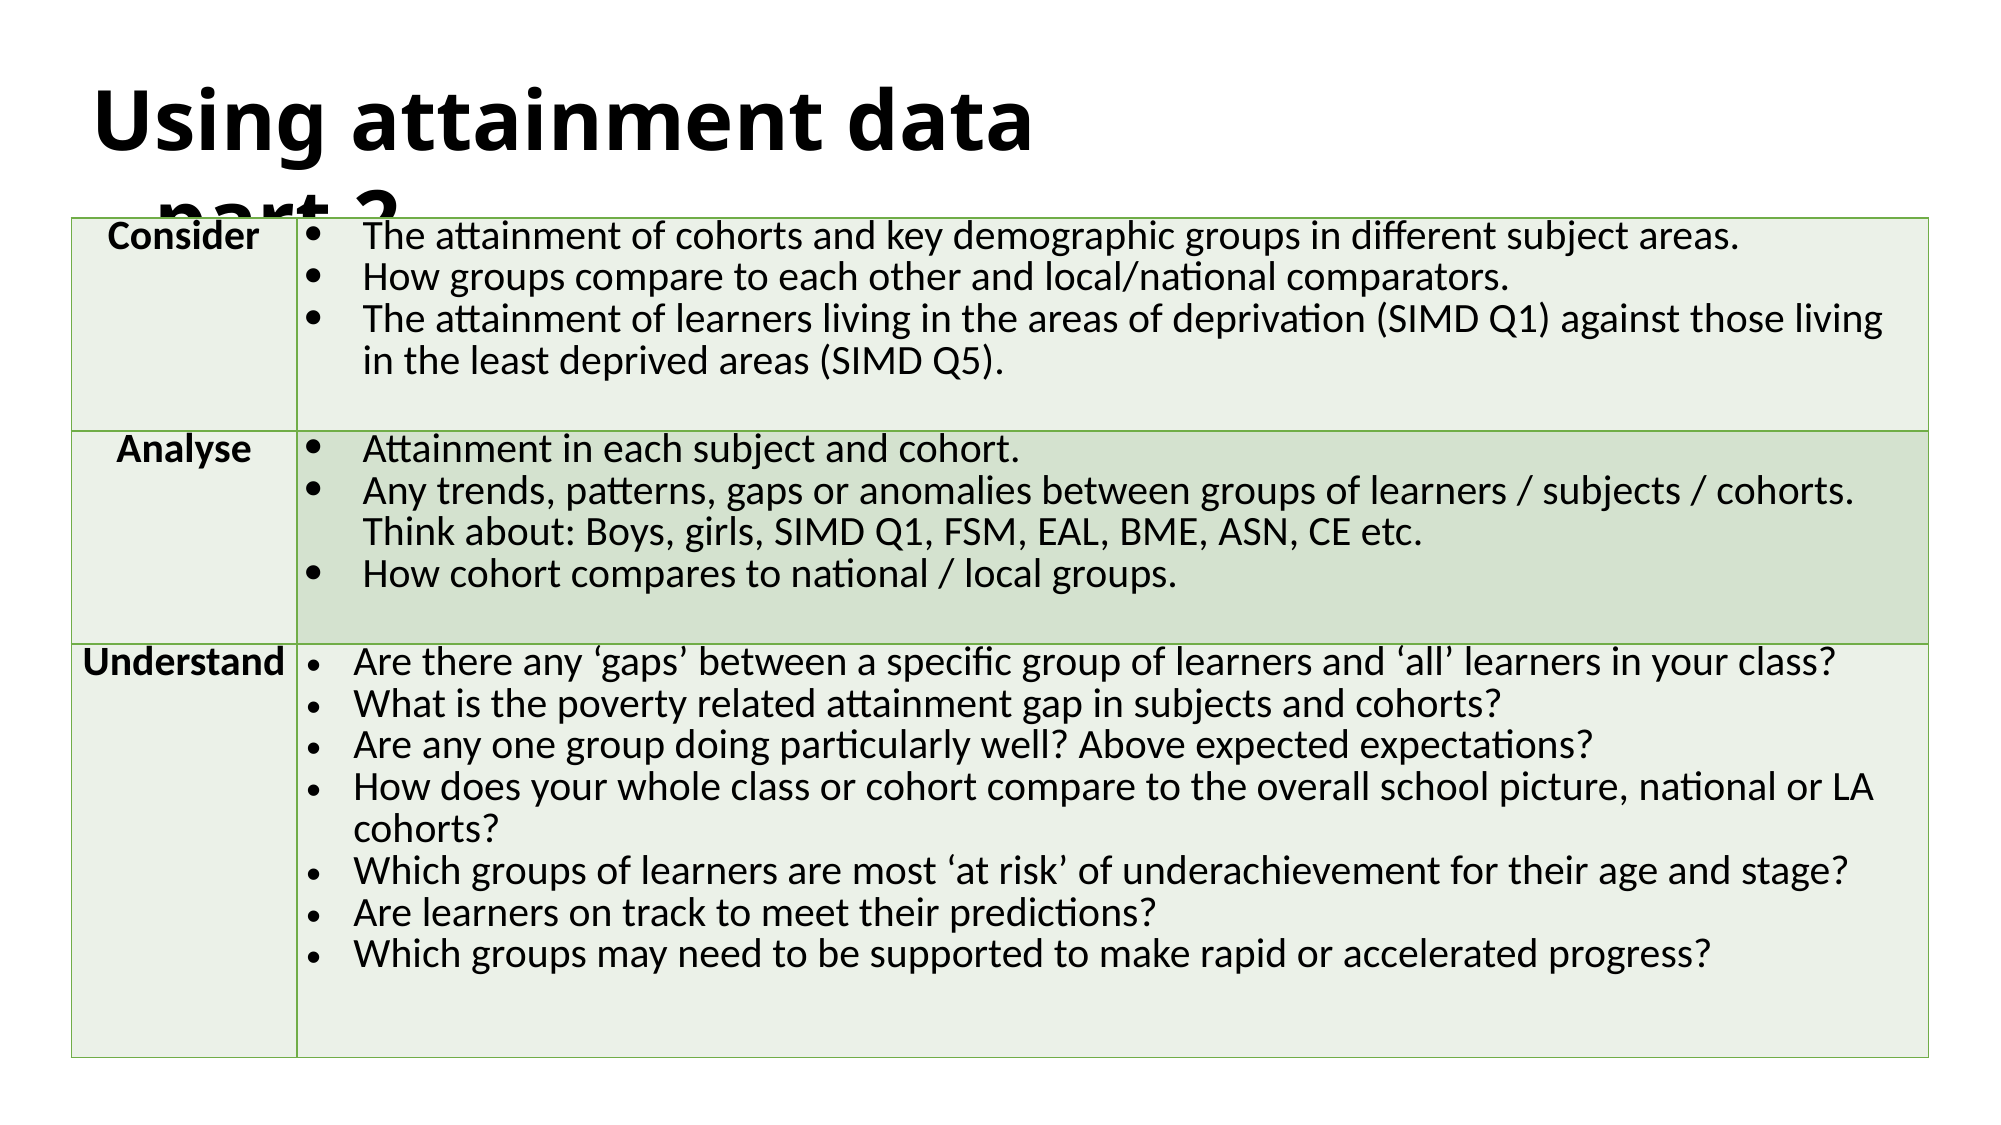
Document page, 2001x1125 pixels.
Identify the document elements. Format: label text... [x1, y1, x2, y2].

table_header The attainment of cohorts and key demographic groups in different subject areas. How groups compare to each other and local/national comparators. The attainment of learners living in the areas of deprivation (SIMD Q1) against those living in the least deprived areas (SIMD Q5). [298, 219, 1928, 430]
table_header Consider [72, 219, 296, 430]
table_cell Understand [72, 645, 296, 1057]
table_cell Analyse [72, 432, 296, 643]
table_cell Attainment in each subject and cohort. Any trends, patterns, gaps or anomalies between groups of learners / subjects / cohorts. Think about: Boys, girls, SIMD Q1, FSM, EAL, BME, ASN, CE etc. How cohort compares to national / local groups. [298, 432, 1928, 643]
table_cell Are there any ‘gaps’ between a specific group of learners and ‘all’ learners in your class? What is the poverty related attainment gap in subjects and cohorts? Are any one group doing particularly well? Above expected expectations? How does your whole class or cohort compare to the overall school picture, national or LA cohorts? Which groups of learners are most ‘at risk’ of underachievement for their age and stage? Are learners on track to meet their predictions? Which groups may need to be supported to make rapid or accelerated progress? [298, 645, 1928, 1057]
title Using attainment data – part 2 [76, 59, 1115, 217]
